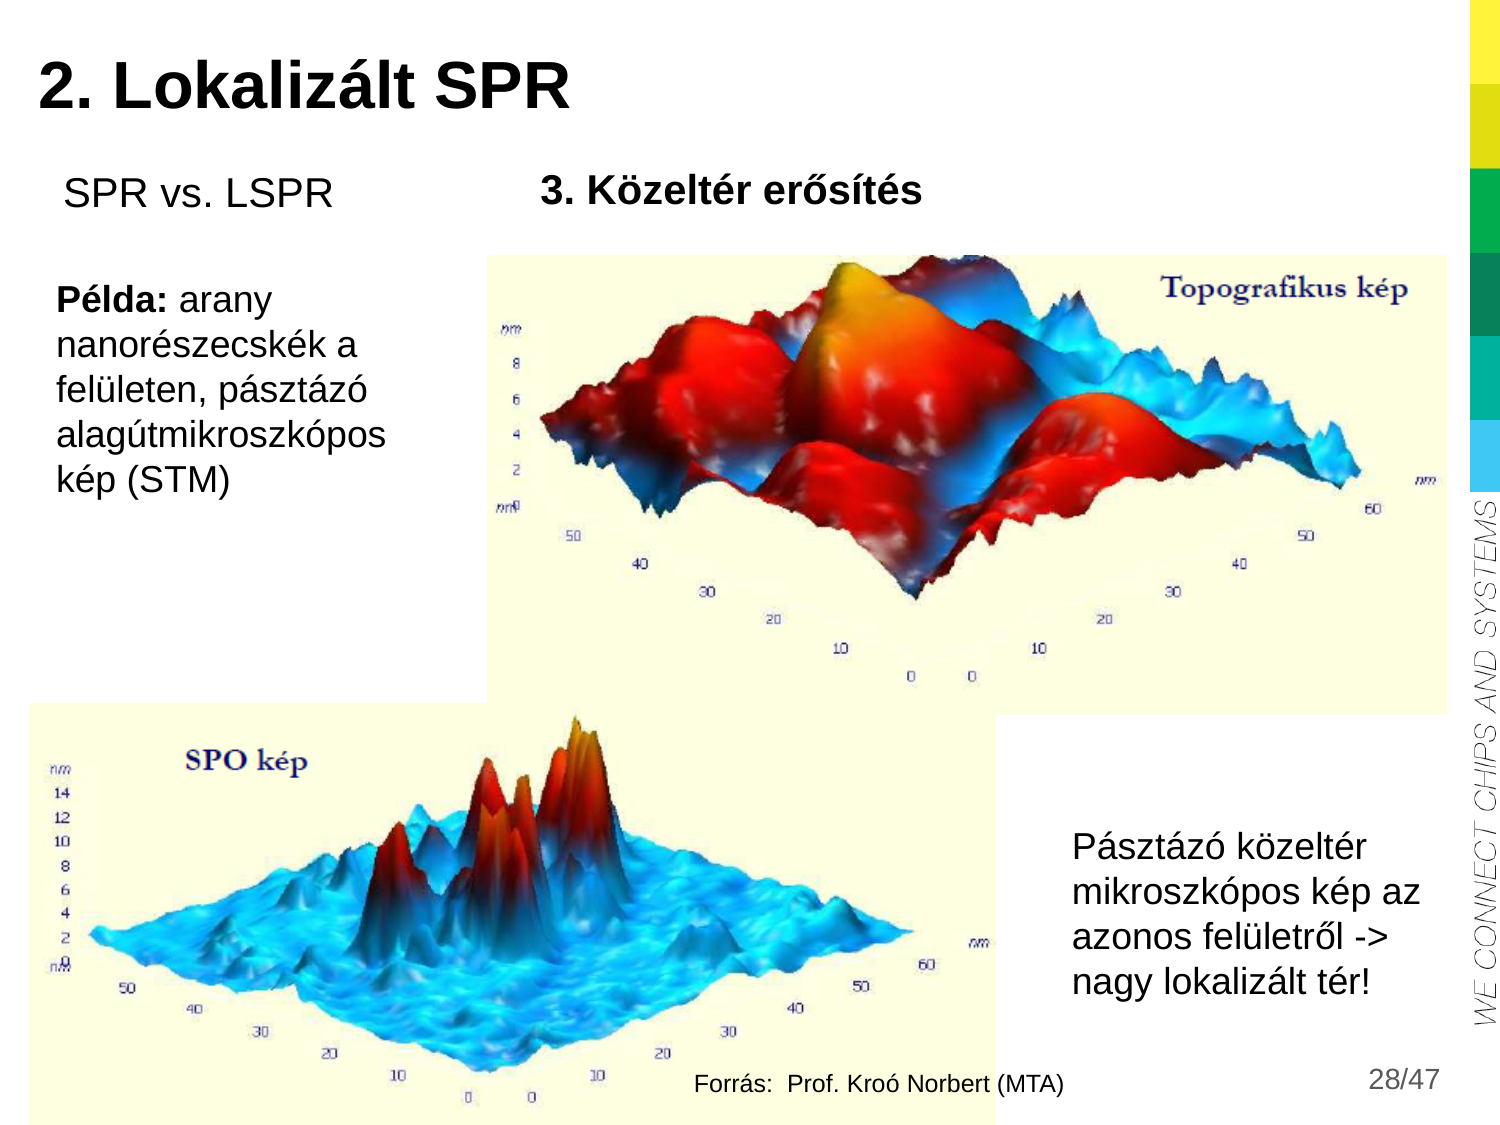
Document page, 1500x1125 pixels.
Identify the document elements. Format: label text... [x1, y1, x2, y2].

picture [1470, 0, 1500, 155]
text_box Példa: arany nanorészecskék a felületen, pásztázó alagútmikroszkópos kép (STM) [41, 267, 467, 507]
text_box SPR vs. LSPR [48, 158, 488, 224]
text_box Pásztázó közeltér mikroszkópos kép az azonos felületről -> nagy lokalizált tér! [1057, 814, 1447, 1010]
picture [29, 255, 1448, 1125]
title 2. Lokalizált SPR [23, 0, 1374, 177]
text_box 3. Közeltér erősítés [525, 155, 1500, 221]
text_box Forrás: Prof. Kroó Norbert (MTA) [1001, 1060, 1152, 1106]
picture [1470, 221, 1500, 1032]
slide_number 28 [1204, 1047, 1416, 1108]
